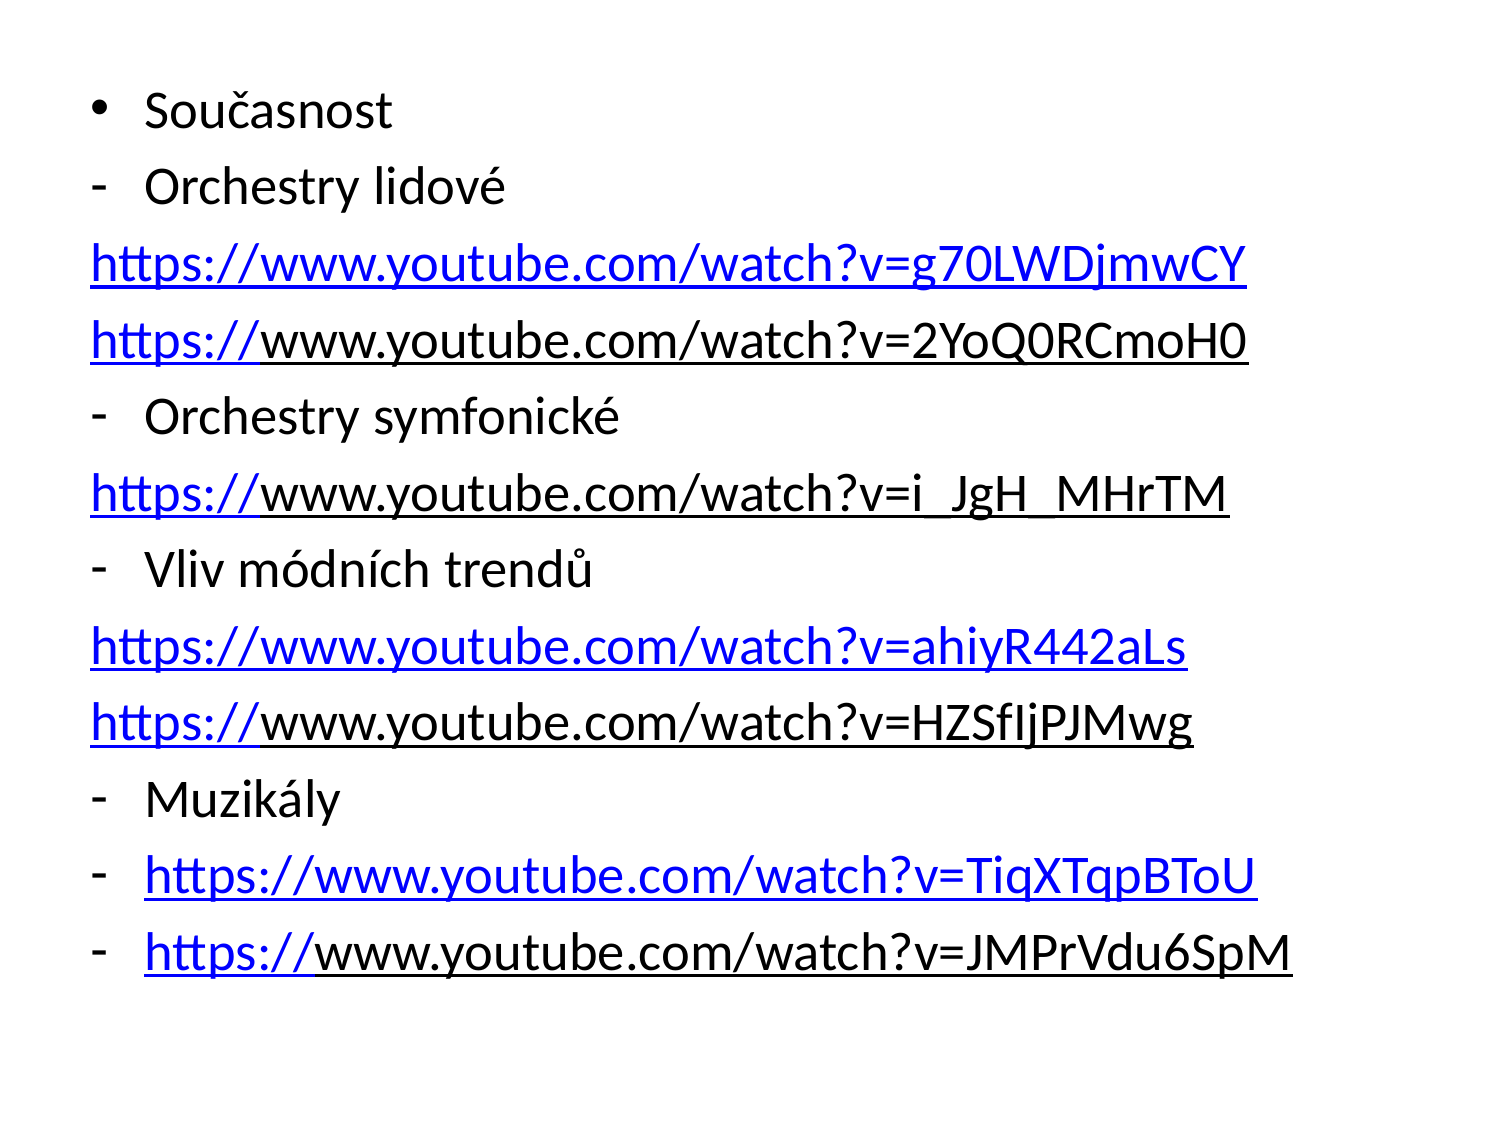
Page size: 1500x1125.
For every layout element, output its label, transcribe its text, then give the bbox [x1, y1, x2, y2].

list Současnost Orchestry lidové https://www.youtube.com/watch?v=g70LWDjmwCY https://www.youtube.com/watch?v=2YoQ0RCmoH0 Orchestry symfonické https://www.youtube.com/watch?v=i_JgH_MHrTM Vliv módních trendů https://www.youtube.com/watch?v=ahiyR442aLs https://www.youtube.com/watch?v=HZSfIjPJMwg Muzikály https://www.youtube.com/watch?v=TiqXTqpBToU https://www.youtube.com/watch?v=JMPrVdu6SpM [75, 66, 1425, 1005]
